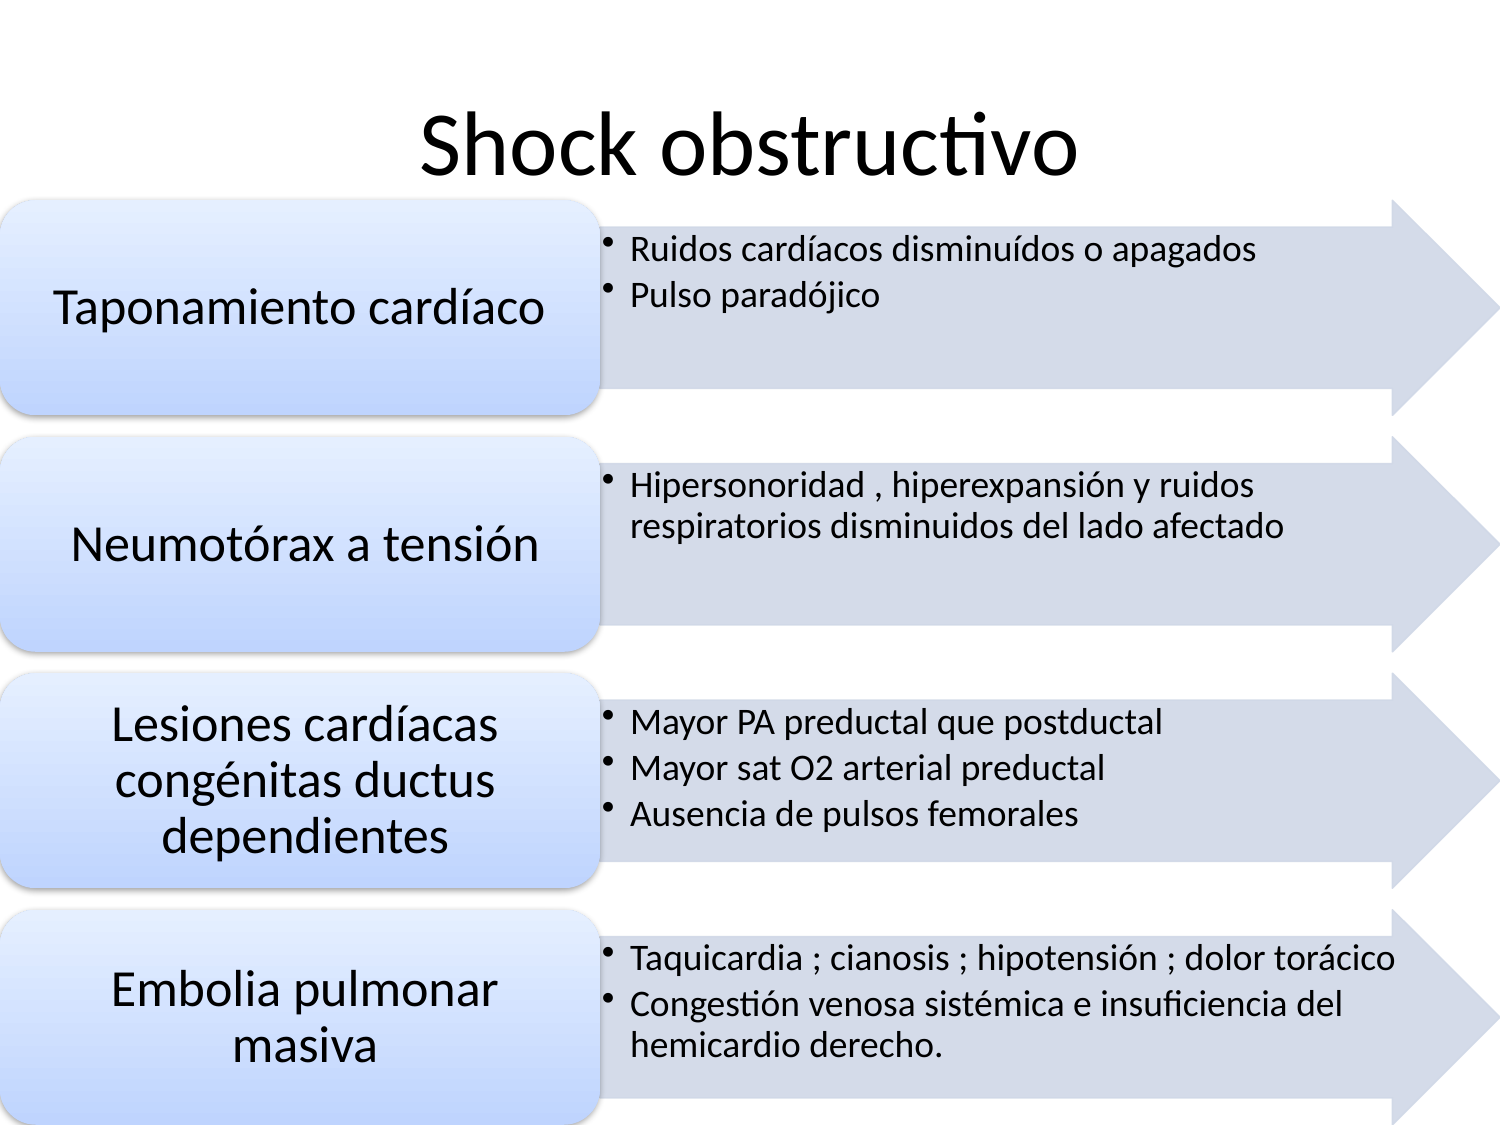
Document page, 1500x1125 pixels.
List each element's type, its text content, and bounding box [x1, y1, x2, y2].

title Shock obstructivo [75, 45, 1425, 198]
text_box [0, 199, 1500, 1125]
